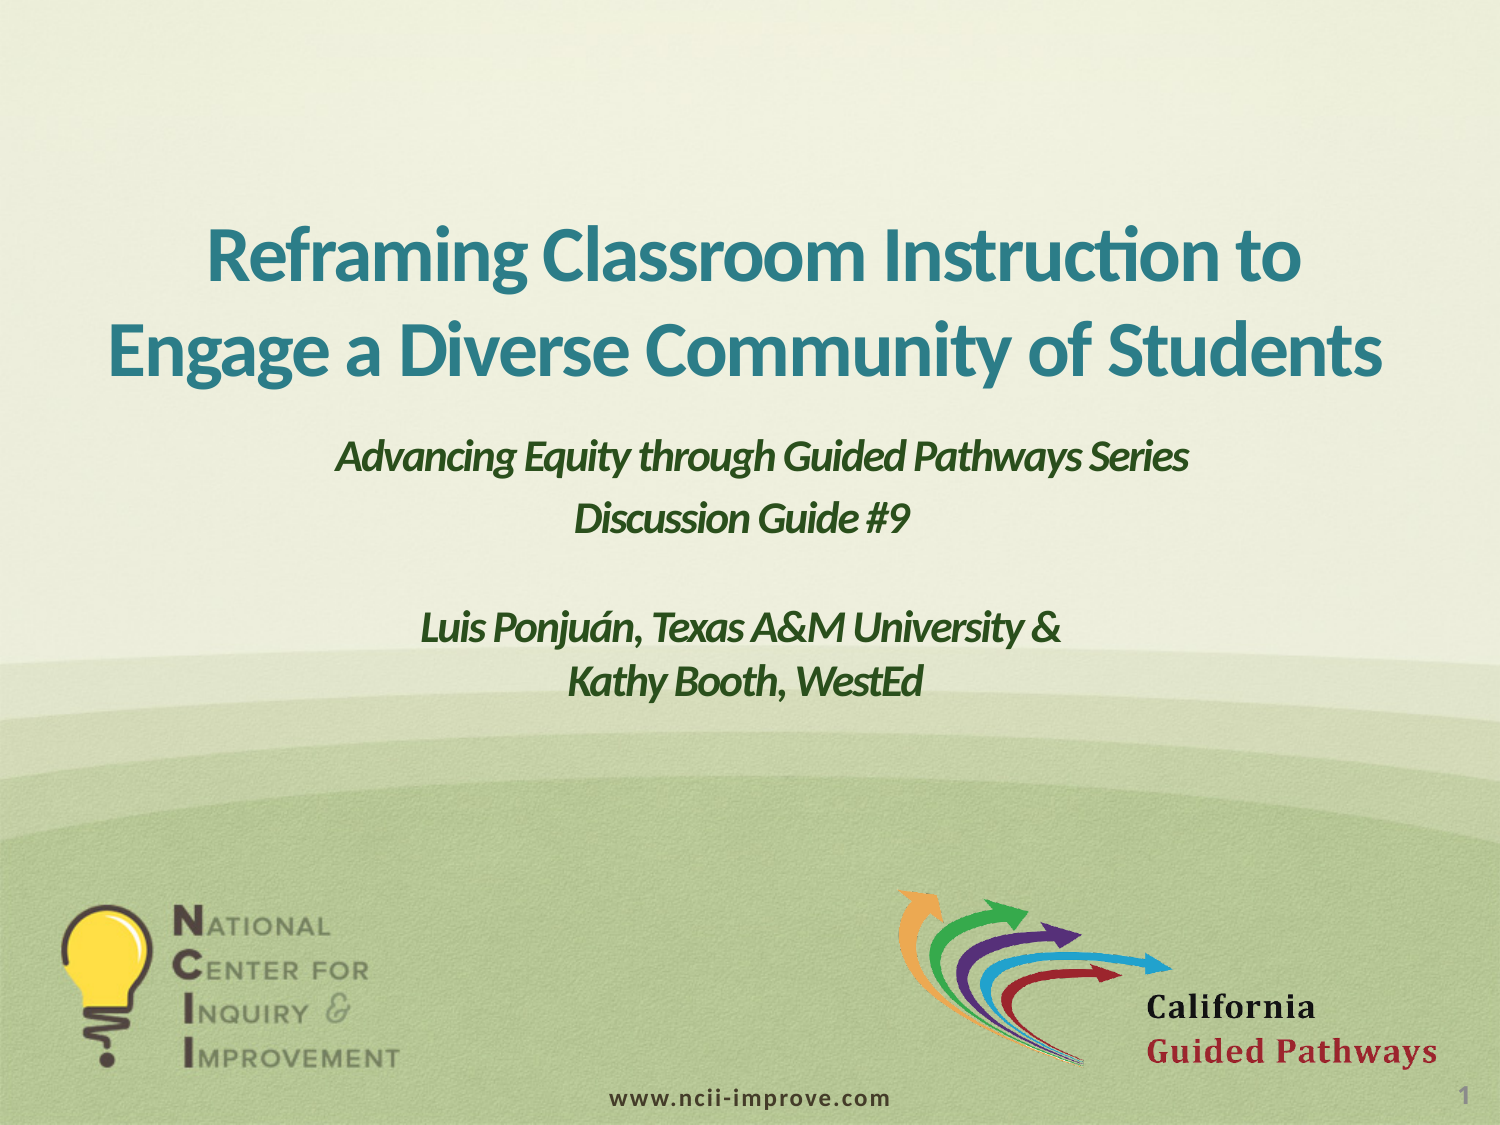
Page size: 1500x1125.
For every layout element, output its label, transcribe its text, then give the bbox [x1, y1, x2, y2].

title Reframing Classroom Instruction to Engage a Diverse Community of Students Advancing Equity through Guided Pathways Series Discussion Guide #9 Luis Ponjuán, Texas A&M University & Kathy Booth, WestEd [91, 146, 1401, 924]
picture [0, 0, 1500, 1125]
slide_number 1 [1226, 1083, 1487, 1121]
